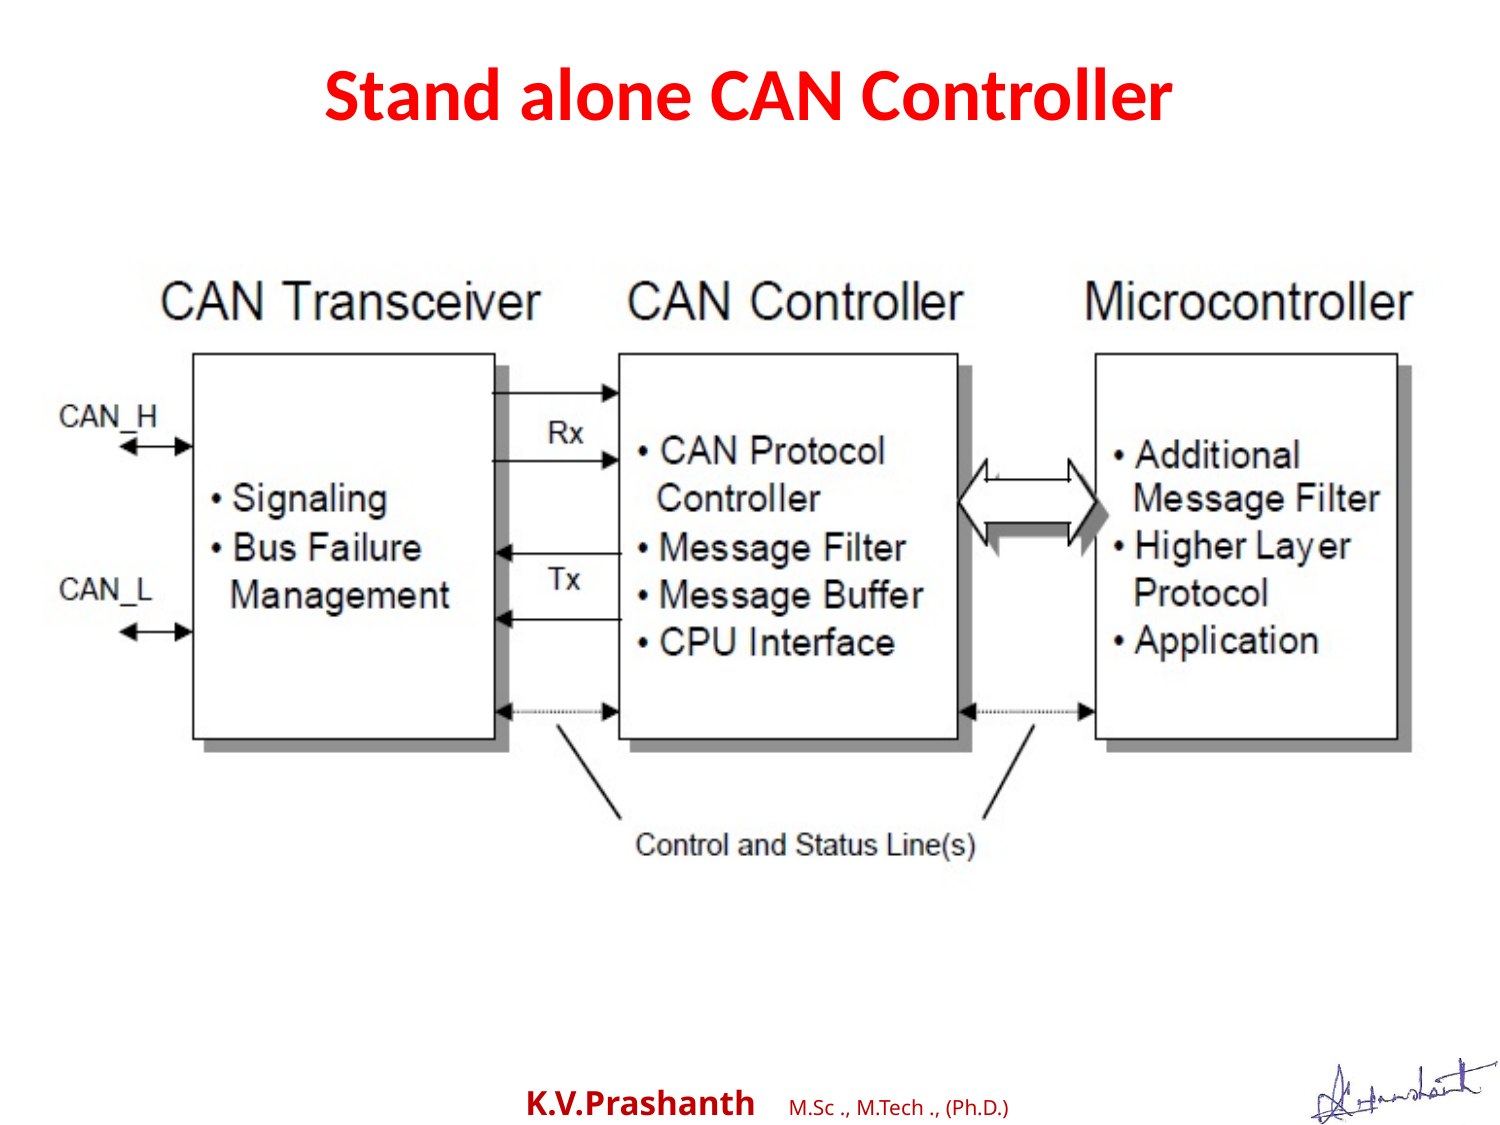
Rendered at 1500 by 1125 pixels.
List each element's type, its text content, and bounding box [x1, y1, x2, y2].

footer K.V.Prashanth M.Sc ., M.Tech ., (Ph.D.) [488, 1086, 1046, 1119]
picture [1304, 1058, 1500, 1125]
picture [41, 231, 1459, 893]
title Stand alone CAN Controller [41, 19, 1459, 161]
